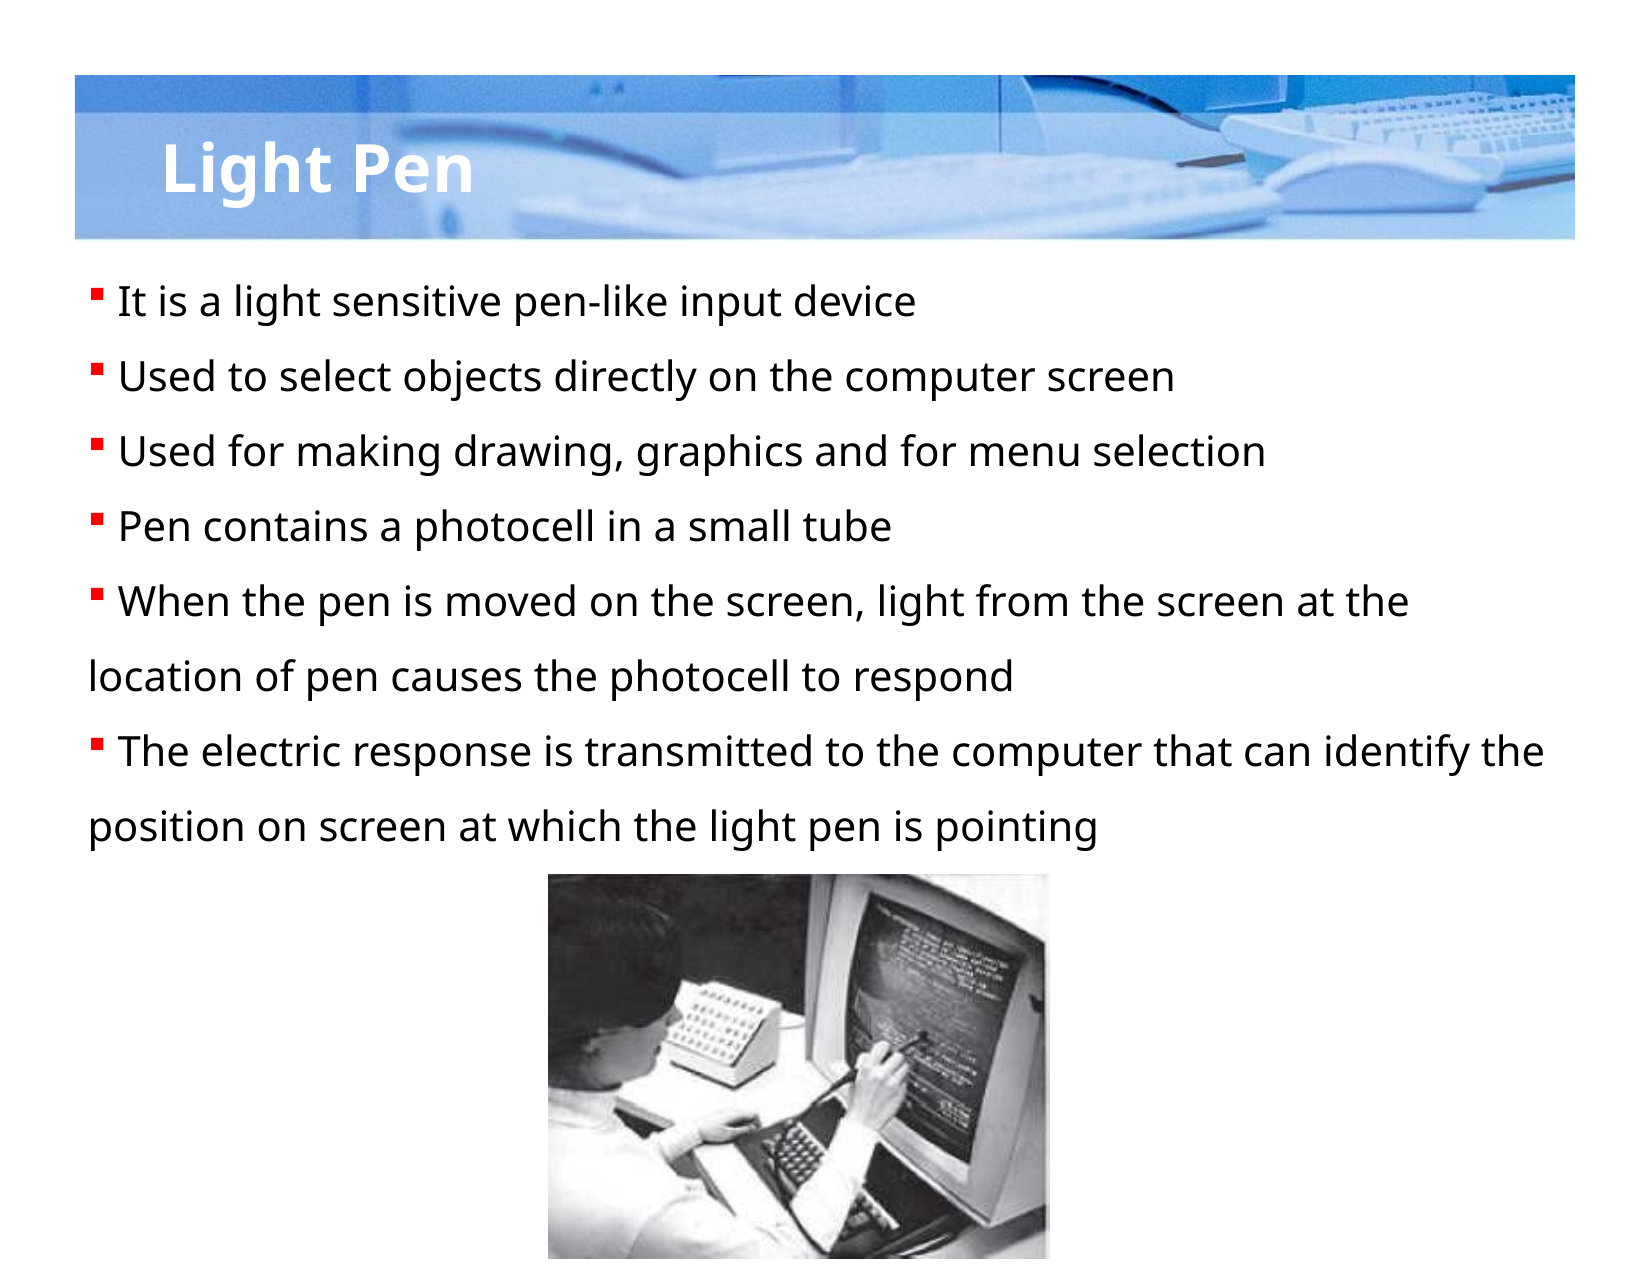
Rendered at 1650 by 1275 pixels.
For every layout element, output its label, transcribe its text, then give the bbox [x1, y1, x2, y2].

title Light Pen [160, 125, 1490, 207]
picture [548, 874, 1051, 1259]
list It is a light sensitive pen-like input device Used to select objects directly on the computer screen Used for making drawing, graphics and for menu selection Pen contains a photocell in a small tube When the pen is moved on the screen, light from the screen at the location of pen causes the photocell to respond The electric response is transmitted to the computer that can identify the position on screen at which the light pen is pointing [87, 249, 1575, 922]
picture [74, 75, 1575, 241]
